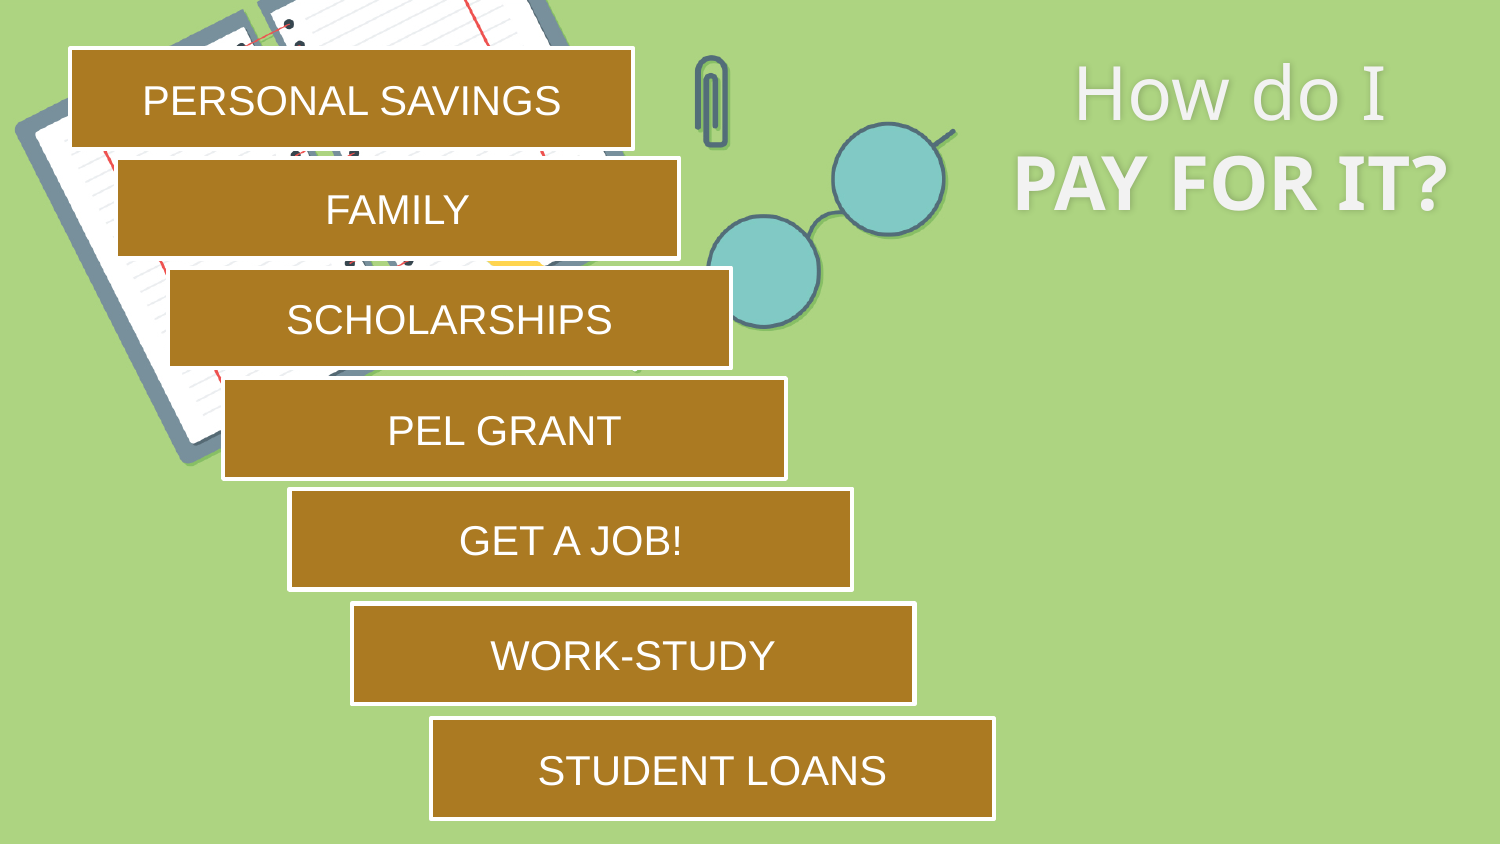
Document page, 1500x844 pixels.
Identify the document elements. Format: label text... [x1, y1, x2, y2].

title How do I PAY FOR IT? [959, 0, 1500, 303]
text_box STUDENT LOANS [429, 716, 996, 821]
text_box FAMILY [114, 156, 681, 261]
text_box PEL GRANT [221, 376, 788, 481]
text_box SCHOLARSHIPS [166, 266, 733, 370]
text_box PERSONAL SAVINGS [68, 46, 635, 151]
text_box WORK-STUDY [350, 601, 917, 706]
text_box GET A JOB! [287, 487, 854, 592]
picture [0, 0, 1500, 844]
